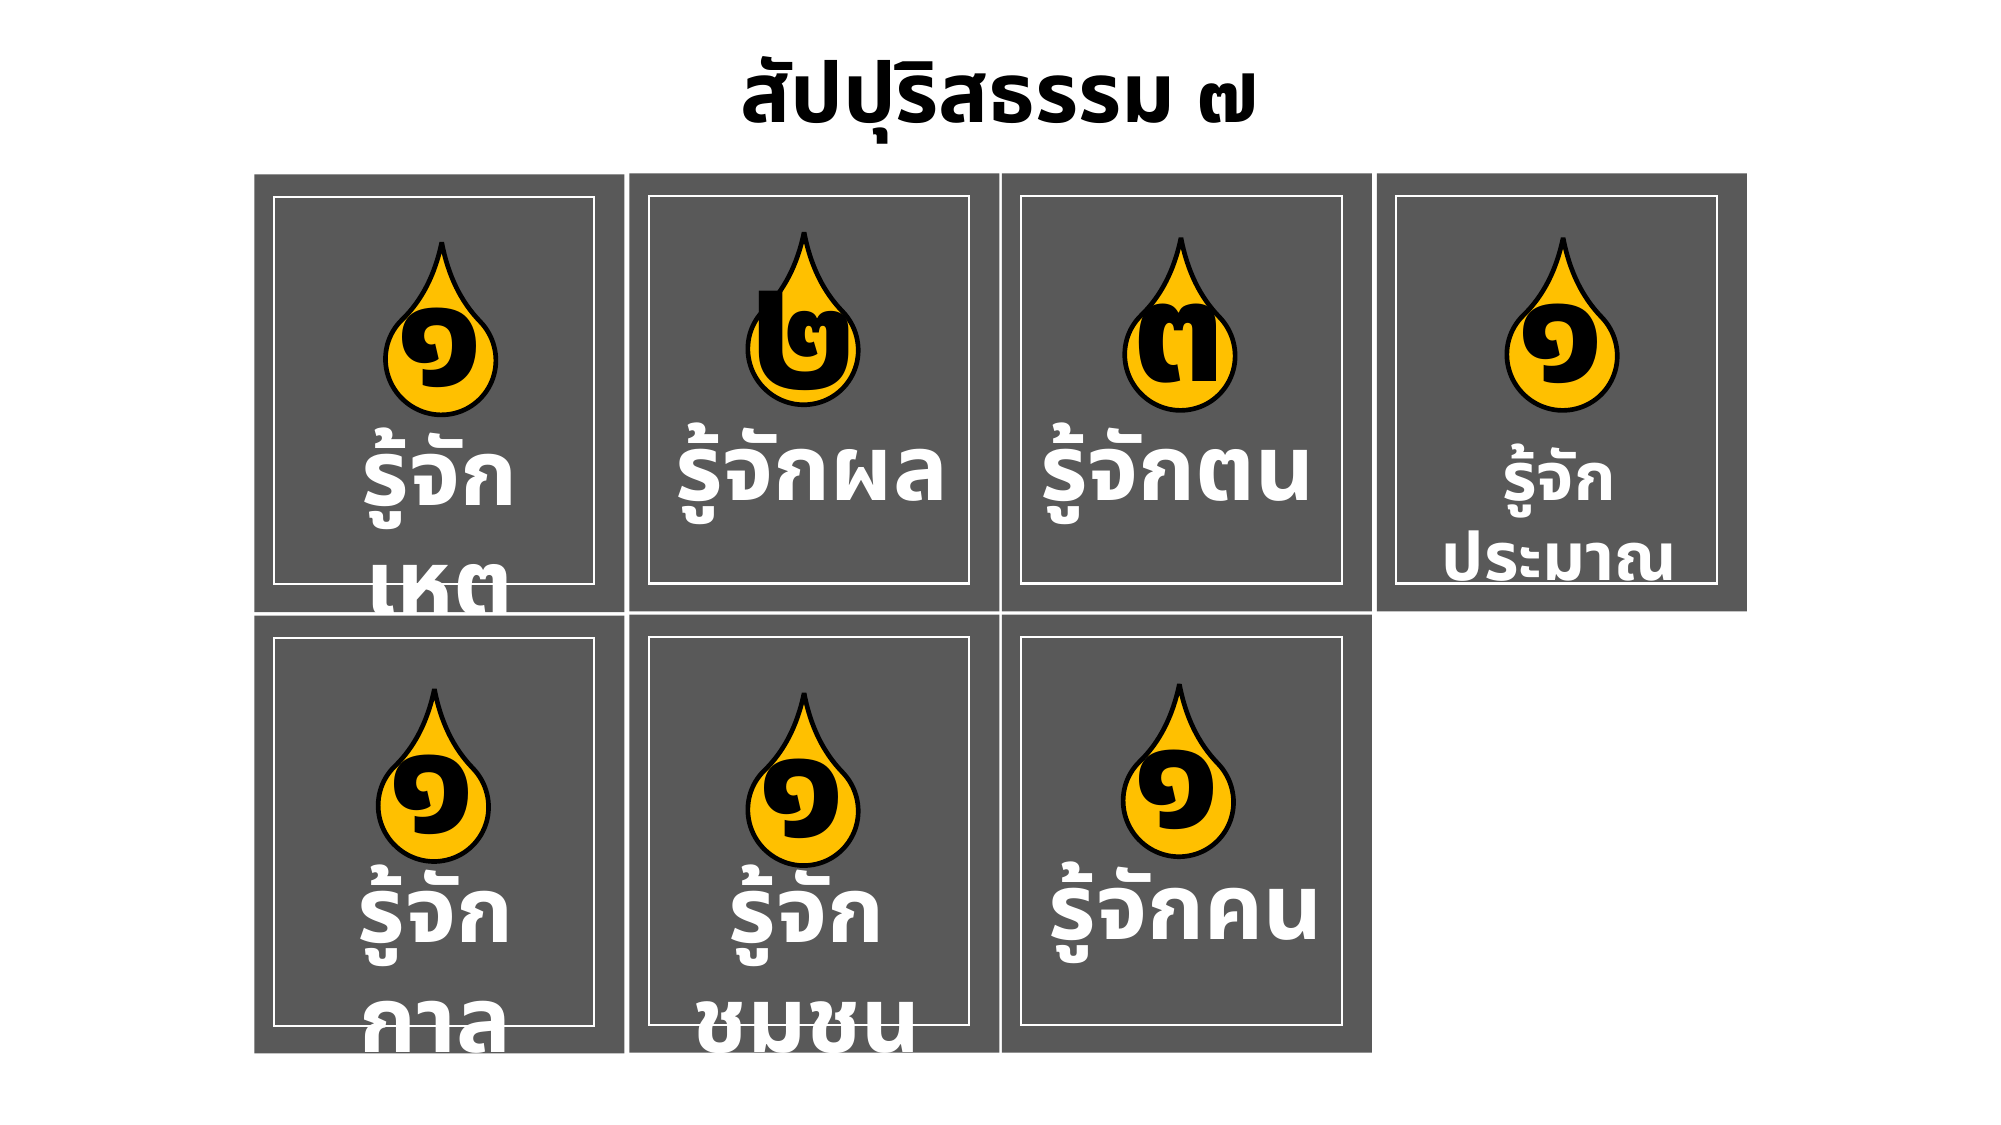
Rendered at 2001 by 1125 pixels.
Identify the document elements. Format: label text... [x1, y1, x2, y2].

text_box [273, 196, 595, 585]
text_box [628, 614, 1000, 1054]
text_box [1395, 195, 1718, 585]
text_box [648, 429, 970, 585]
text_box [628, 172, 1000, 612]
text_box รู้จักประมาณ [1400, 426, 1719, 602]
text_box รู้จักชุมชน [647, 844, 966, 1079]
text_box ๒ [645, 214, 963, 429]
text_box รู้จักคน [1027, 840, 1345, 966]
text_box [1001, 172, 1373, 612]
text_box รู้จักกาล [276, 843, 595, 1078]
text_box รู้จักเหตุ [280, 427, 599, 614]
text_box ๑ [280, 211, 599, 427]
text_box [1020, 869, 1343, 1026]
text_box [253, 173, 625, 613]
text_box [1376, 172, 1748, 612]
text_box [1020, 636, 1343, 840]
text_box ๑ [1402, 207, 1720, 422]
text_box [273, 637, 595, 843]
text_box [648, 195, 970, 401]
text_box [648, 636, 970, 1026]
text_box ๑ [273, 658, 591, 874]
text_box ๓ [1019, 207, 1338, 422]
text_box [1001, 614, 1373, 1054]
text_box ๑ [1018, 653, 1336, 869]
text_box รู้จักผล [652, 401, 971, 526]
text_box รู้จักตน [1018, 401, 1337, 526]
text_box [1020, 195, 1343, 585]
text_box สัปปุริสธรรม ๗ [252, 38, 1747, 147]
text_box [253, 614, 625, 1054]
text_box ๑ [642, 662, 961, 878]
